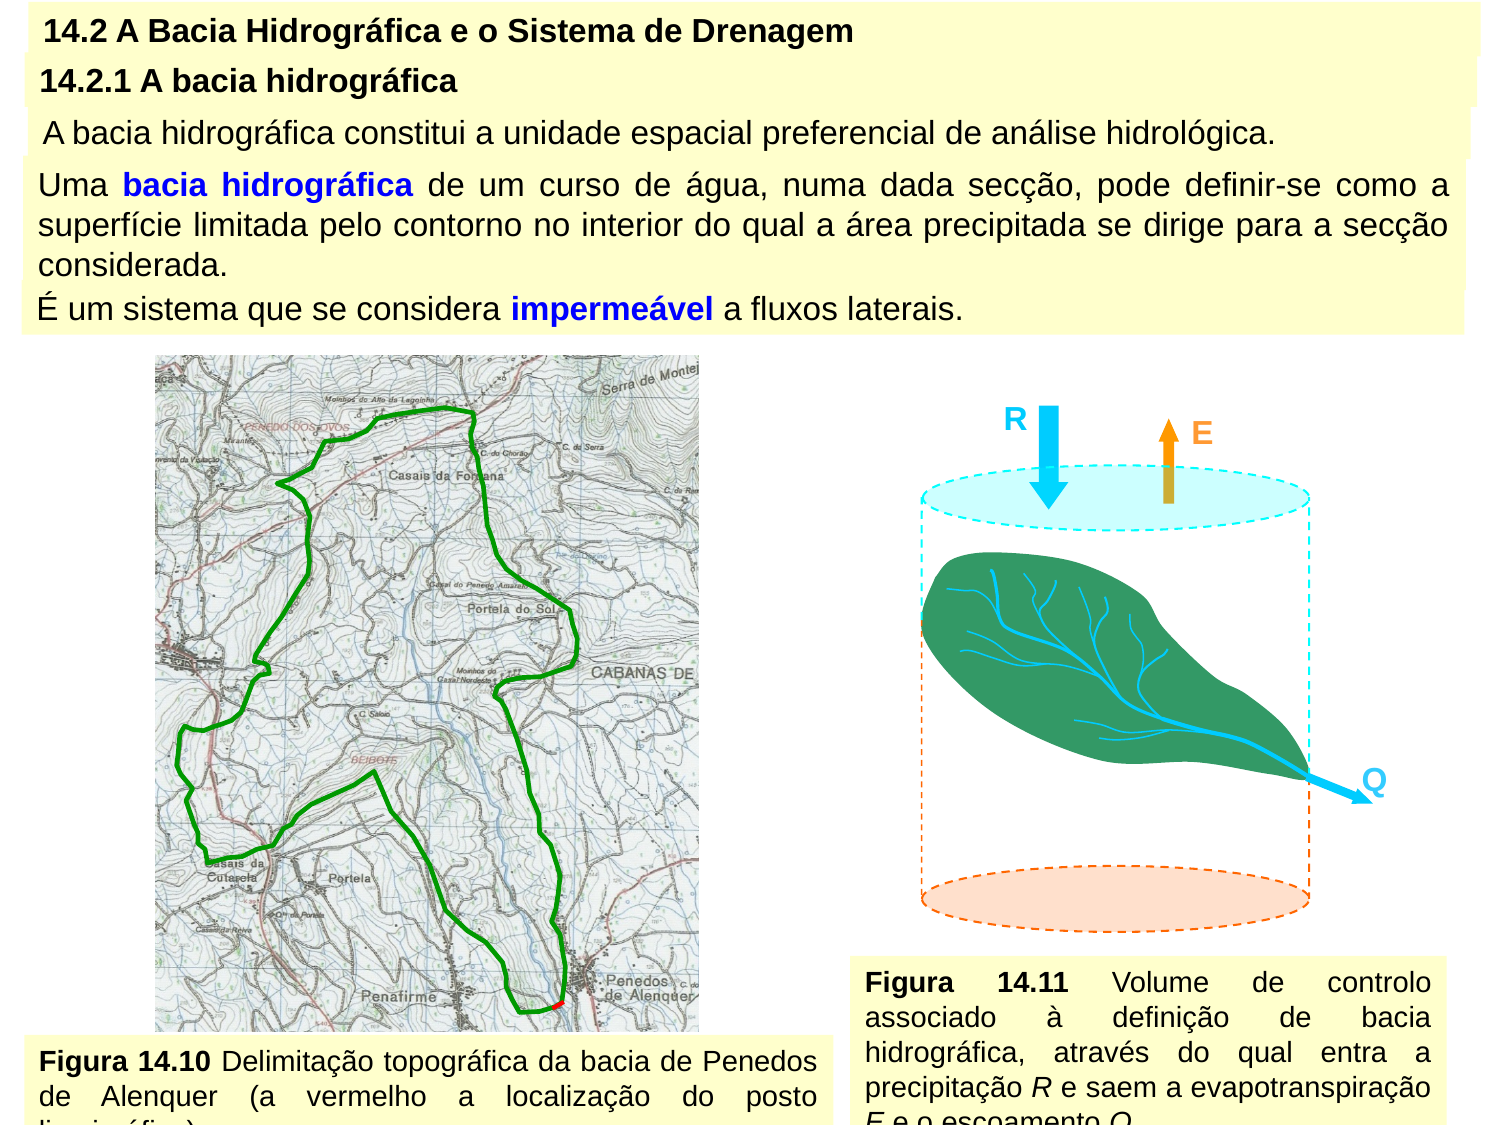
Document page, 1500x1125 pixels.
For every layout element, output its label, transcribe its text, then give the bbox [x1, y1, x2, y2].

text_box 14.2.1 A bacia hidrográfica [24, 52, 1478, 107]
text_box A bacia hidrográfica constitui a unidade espacial preferencial de análise hidrológica. [27, 107, 1471, 160]
text_box É um sistema que se considera impermeável a fluxos laterais. [21, 279, 1465, 335]
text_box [914, 389, 1394, 933]
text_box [155, 355, 700, 1032]
text_box Figura 14.10 Delimitação topográfica da bacia de Penedos de Alenquer (a vermelho a localização do posto limnigráfico) [24, 1034, 834, 1125]
text_box Uma bacia hidrográfica de um curso de água, numa dada secção, pode definir-se como a superfície limitada pelo contorno no interior do qual a área precipitada se dirige para a secção considerada. [23, 155, 1466, 291]
text_box 14.2 A Bacia Hidrográfica e o Sistema de Drenagem [28, 1, 1481, 57]
text_box Figura 14.11 Volume de controlo associado à definição de bacia hidrográfica, através do qual entra a precipitação R e saem a evapotranspiração E e o escoamento Q [850, 955, 1447, 1125]
